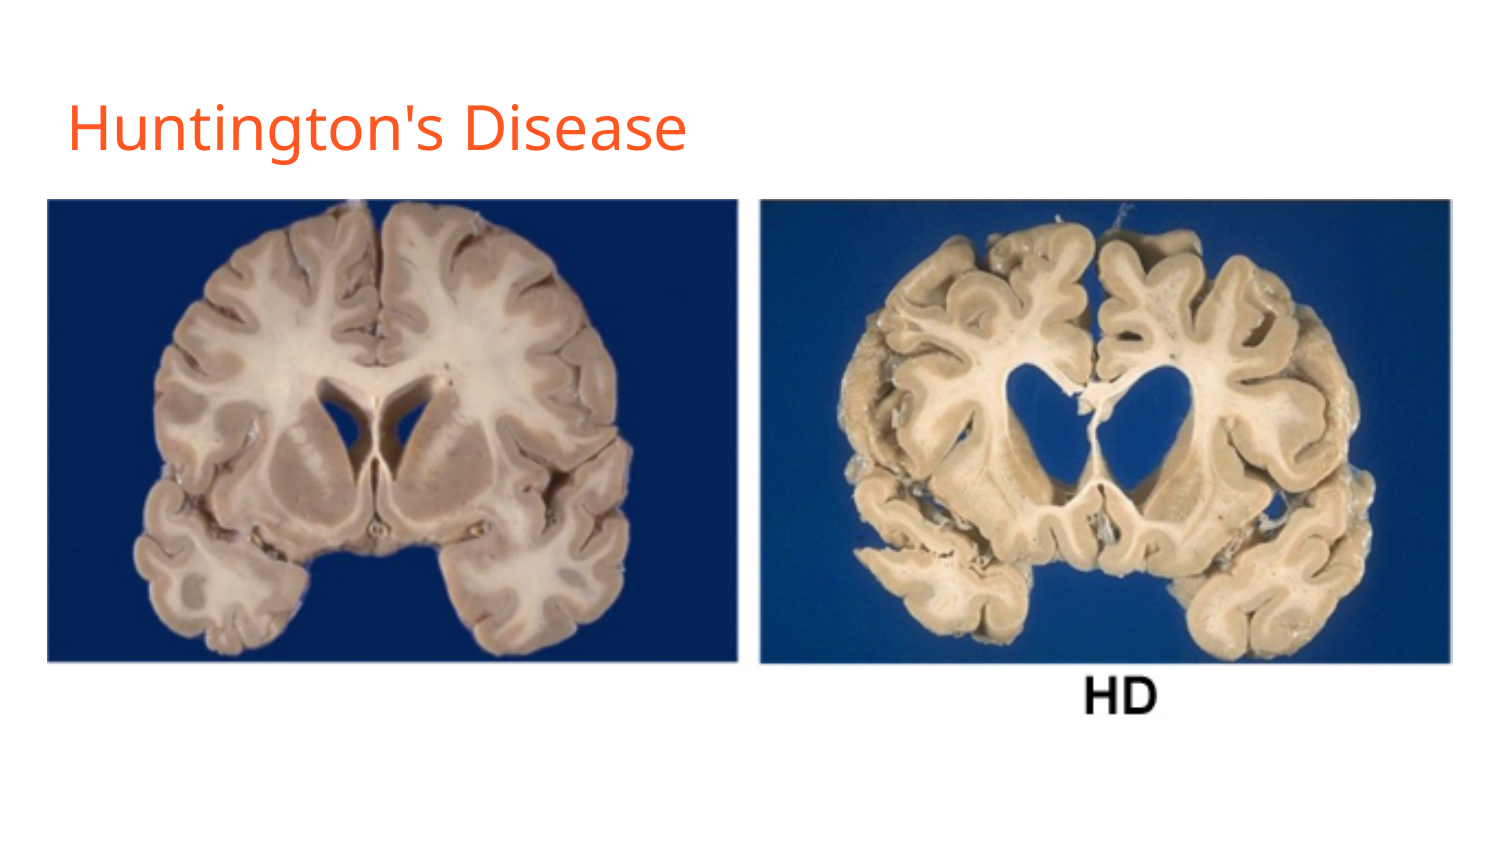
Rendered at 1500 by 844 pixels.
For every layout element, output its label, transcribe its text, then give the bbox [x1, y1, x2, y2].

picture [46, 199, 1453, 752]
title Huntington's Disease [51, 72, 1449, 167]
